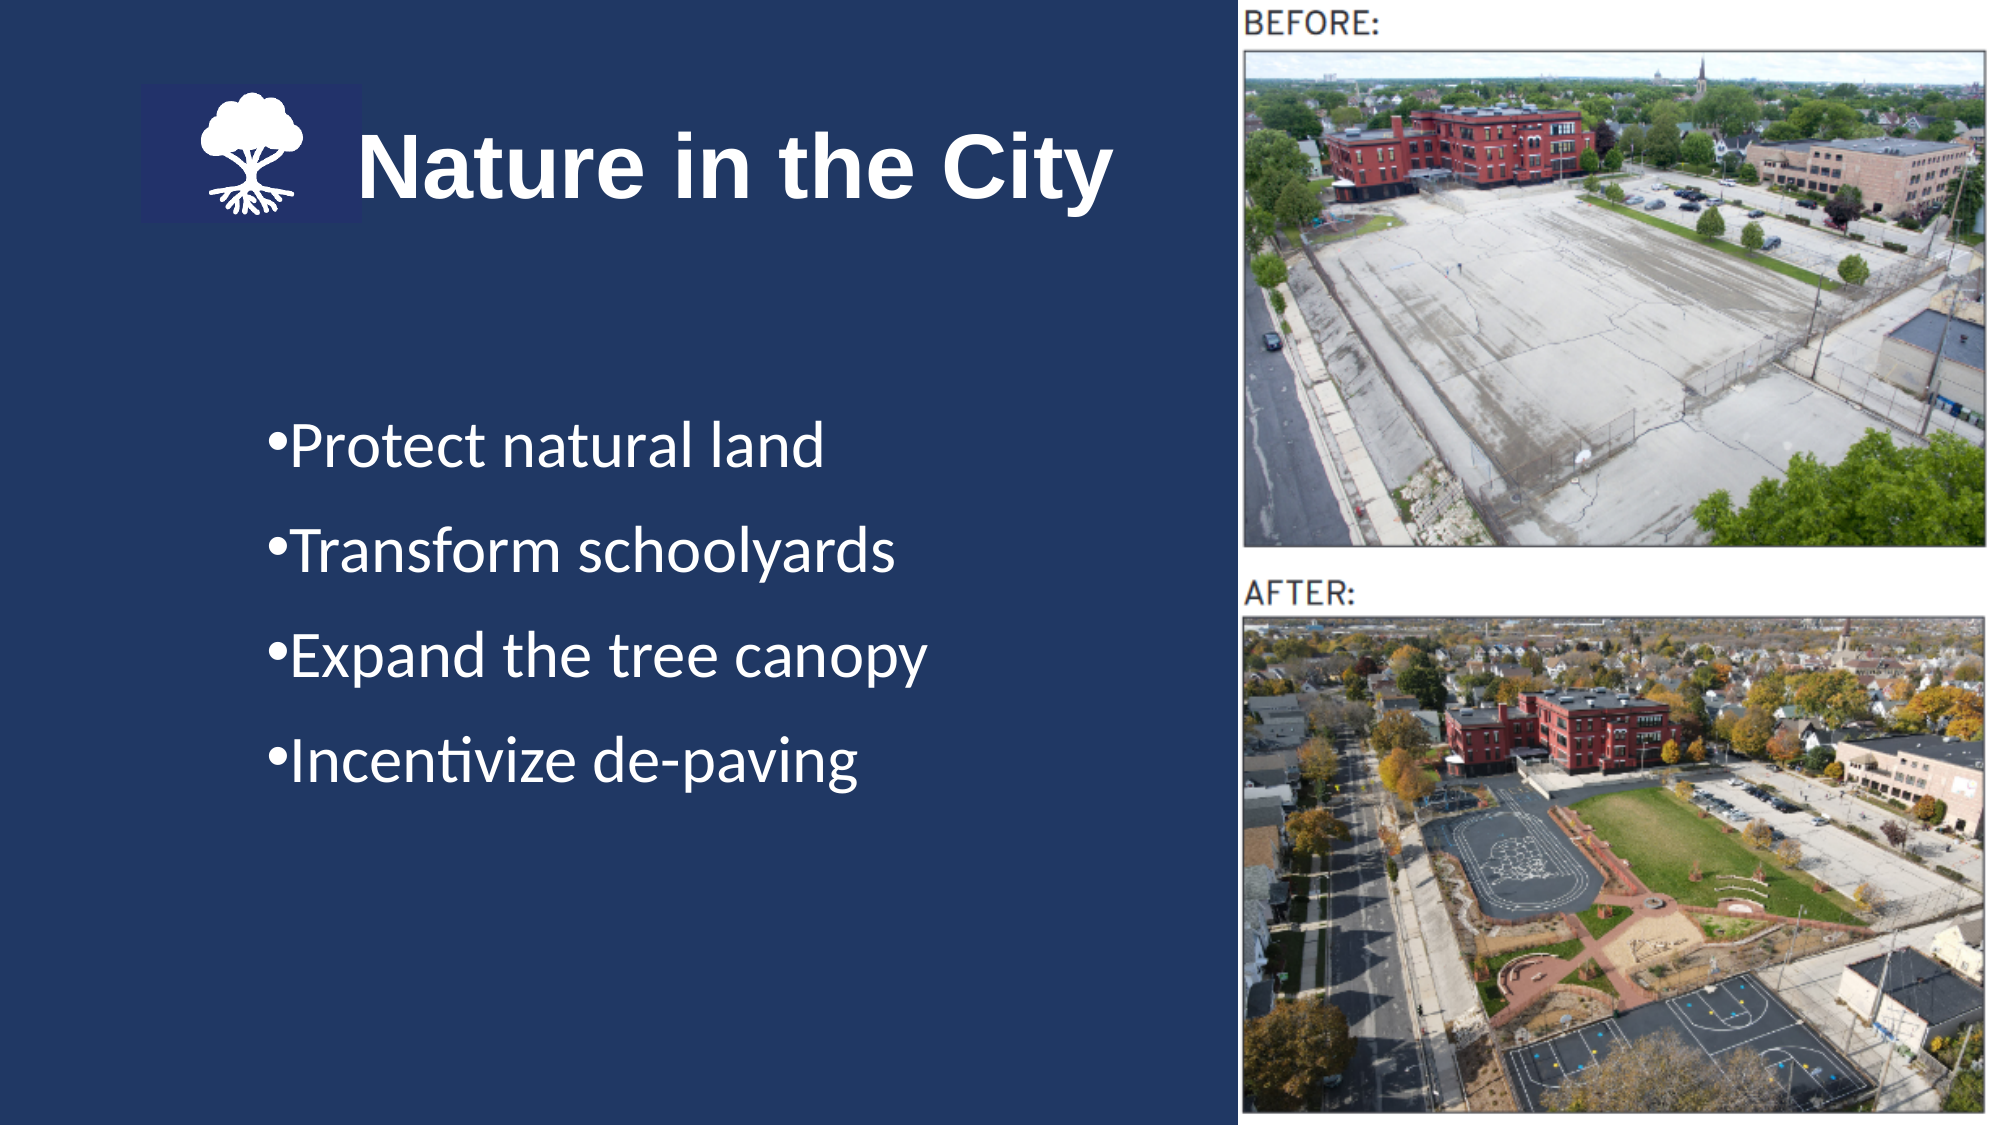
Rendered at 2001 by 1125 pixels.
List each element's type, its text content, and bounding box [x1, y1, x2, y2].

picture [1238, 0, 2000, 1125]
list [140, 84, 362, 223]
title Nature in the City [137, 59, 1238, 278]
text_box Protect natural land Transform schoolyards Expand the tree canopy Incentivize de-paving [251, 393, 1053, 803]
